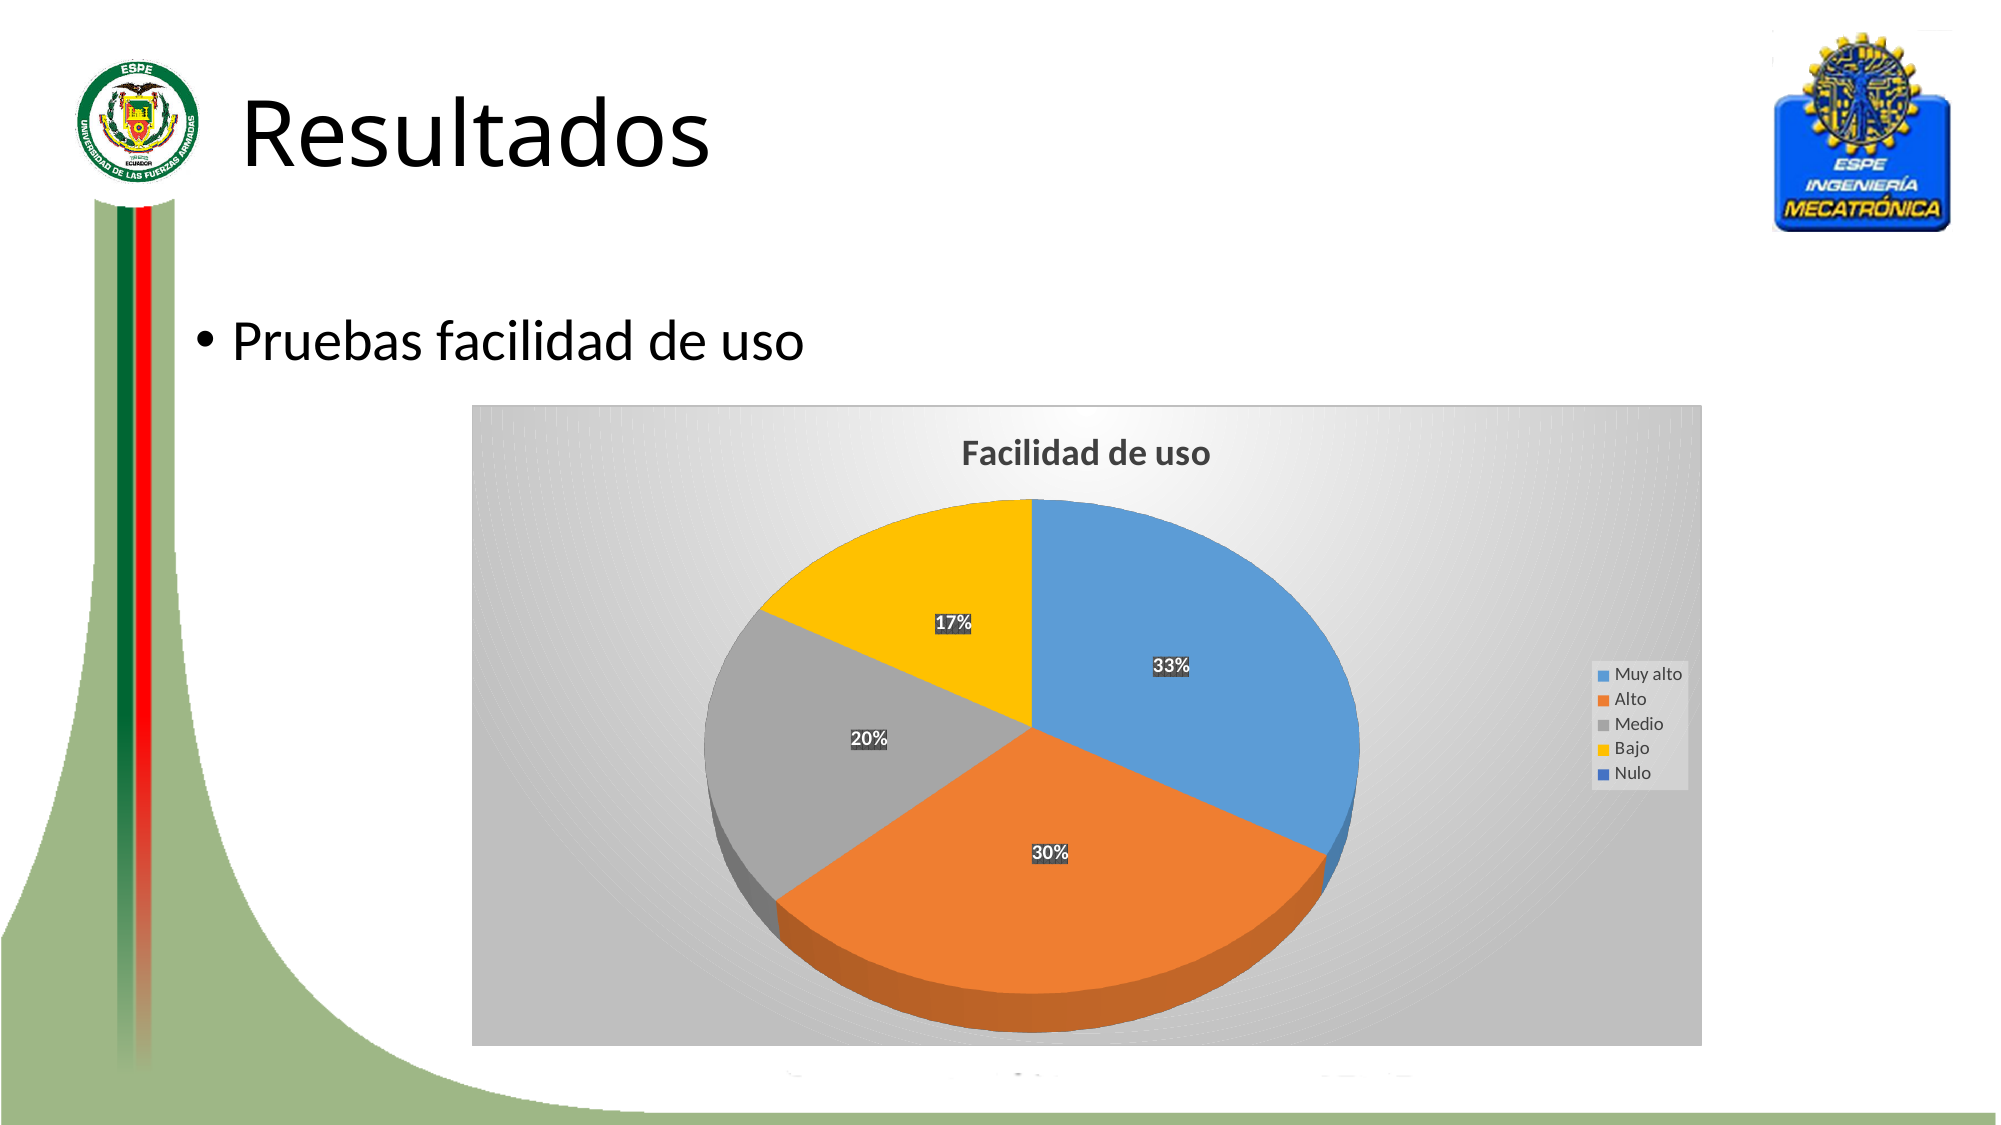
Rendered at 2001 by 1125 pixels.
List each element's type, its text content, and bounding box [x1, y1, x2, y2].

list Pruebas facilidad de uso [180, 302, 1830, 405]
title Resultados [224, 28, 1950, 246]
picture [0, 0, 2001, 1125]
chart [471, 404, 1702, 1047]
